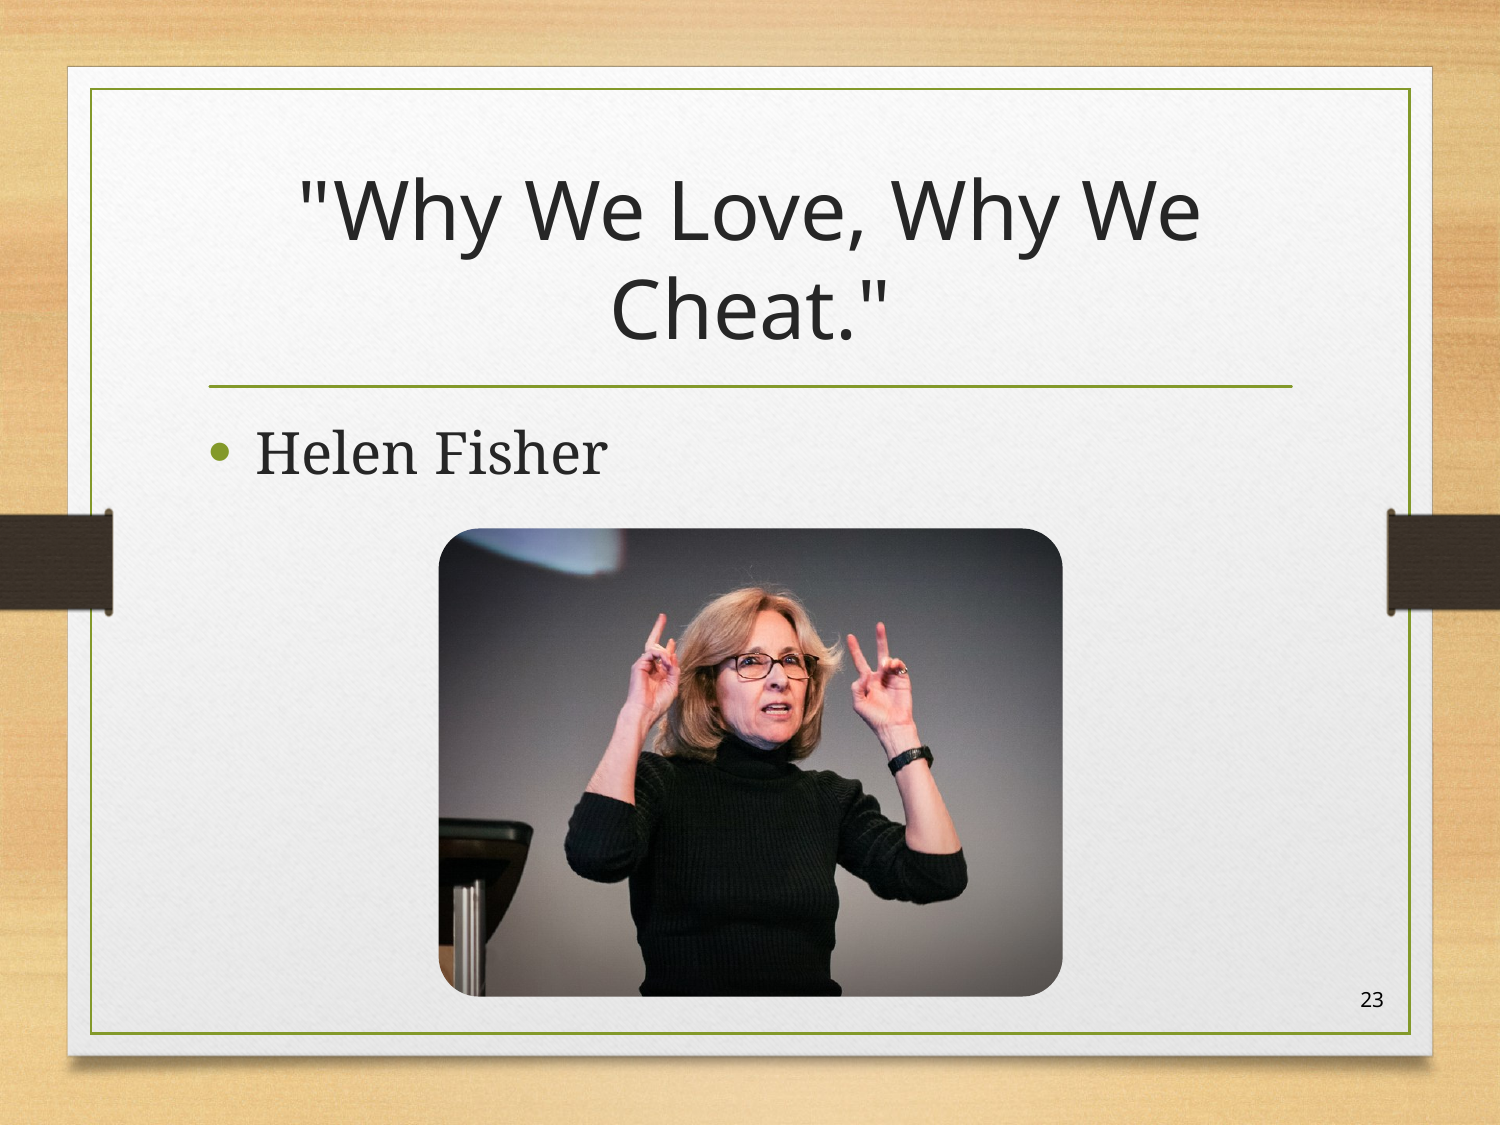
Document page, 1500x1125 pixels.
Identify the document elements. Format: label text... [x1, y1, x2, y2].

picture [0, 0, 1500, 1125]
title "Why We Love, Why We Cheat." [193, 150, 1309, 365]
slide_number 23 [1334, 977, 1399, 1024]
list Helen Fisher [193, 408, 1309, 974]
